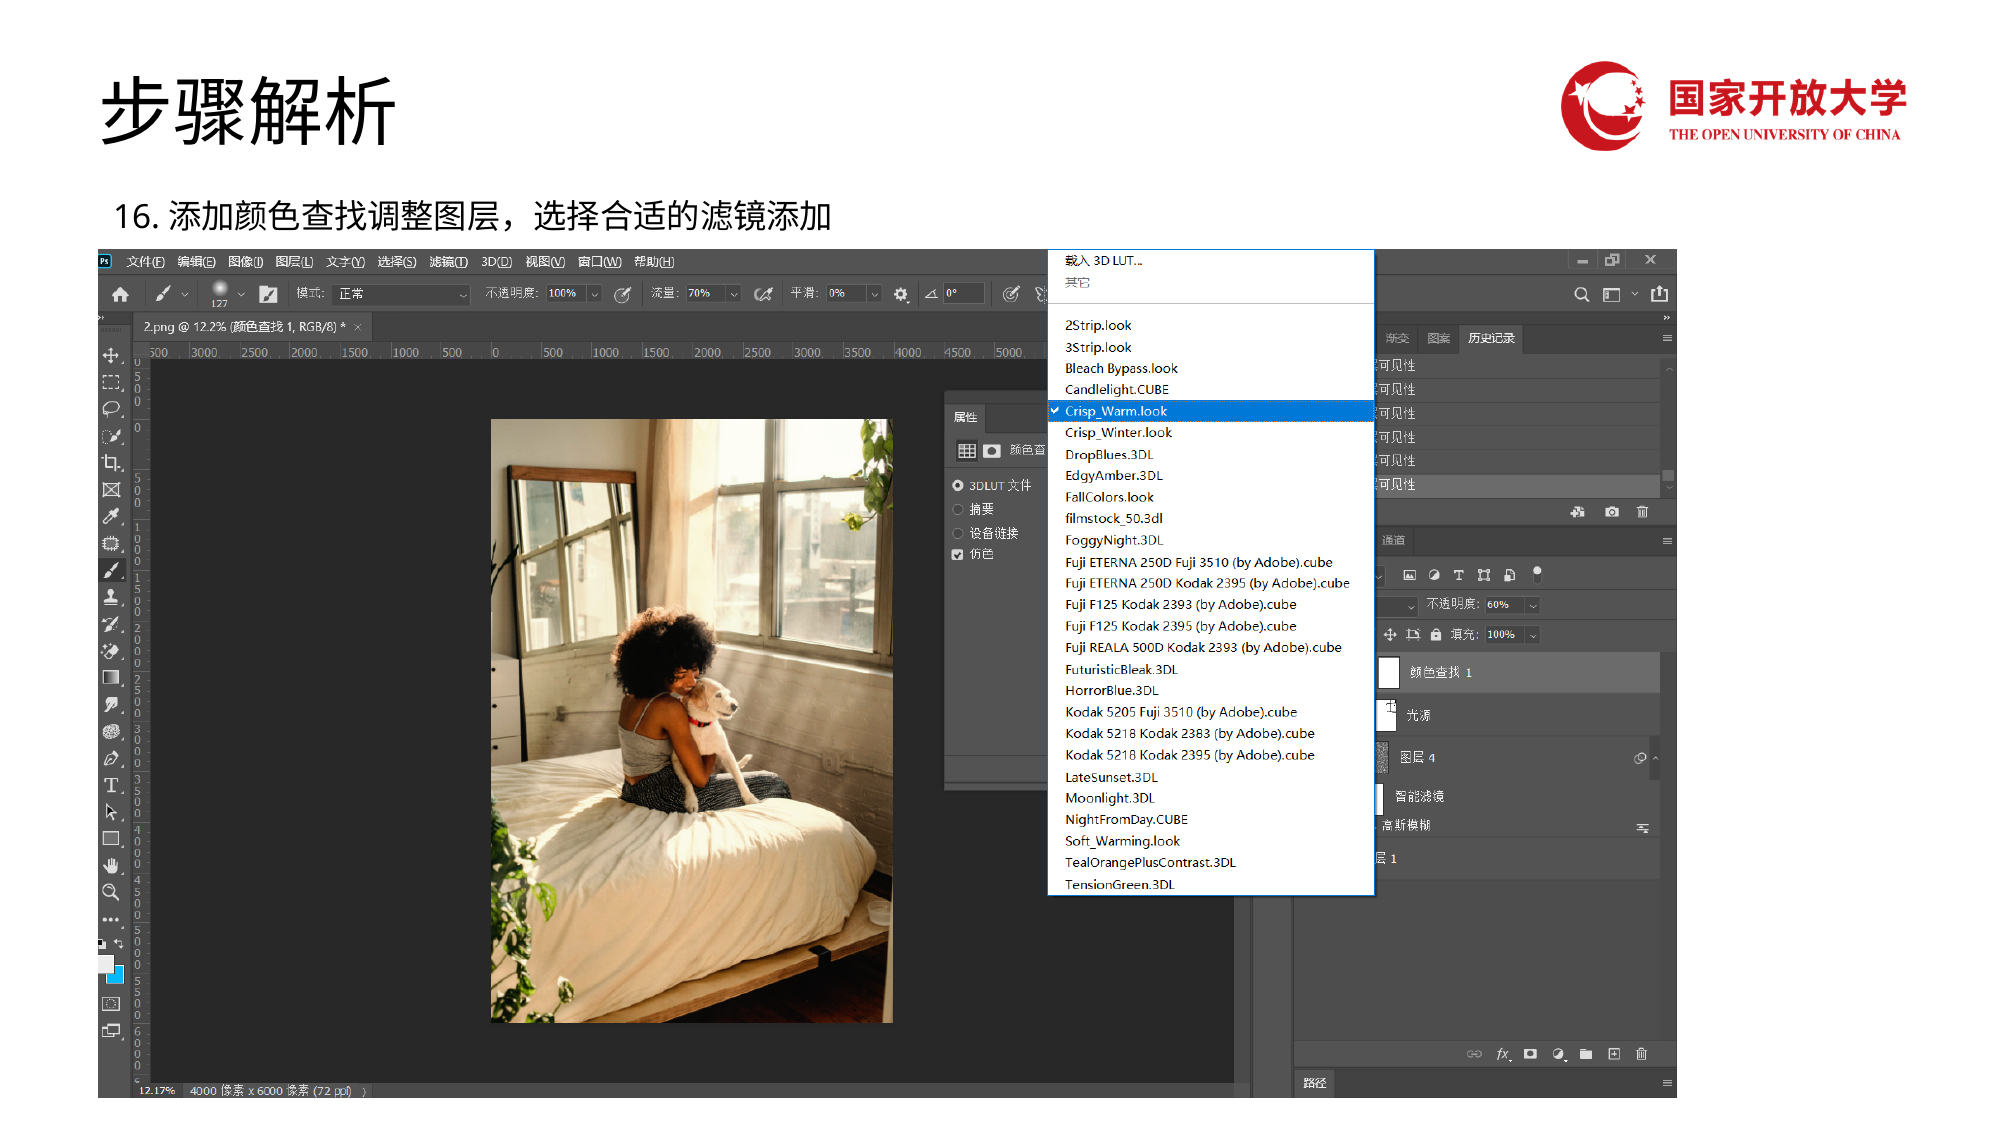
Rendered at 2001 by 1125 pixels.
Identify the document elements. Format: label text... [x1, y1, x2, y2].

title 步骤解析 [83, 61, 1562, 169]
picture [98, 249, 1677, 1098]
text_box 16.添加颜色查找调整图层，选择合适的滤镜添加 [98, 168, 1929, 243]
picture [1562, 61, 1910, 151]
